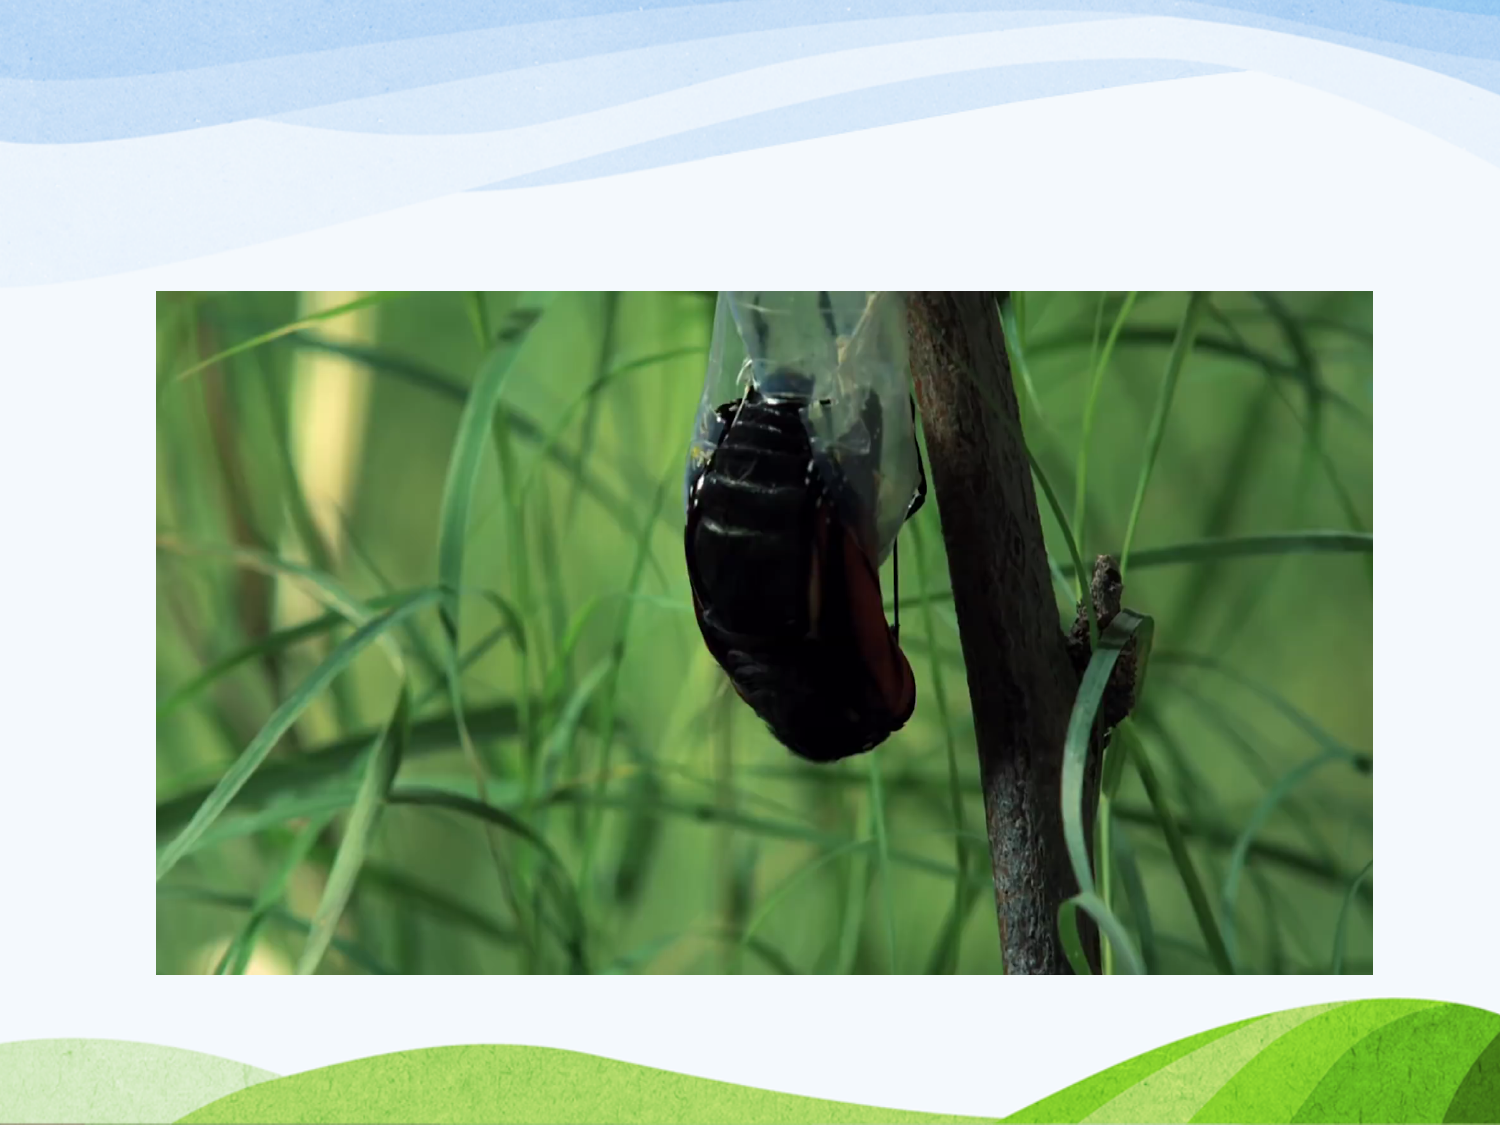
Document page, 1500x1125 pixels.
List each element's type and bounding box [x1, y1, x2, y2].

text_box [155, 290, 1374, 976]
picture [0, 0, 1500, 1125]
